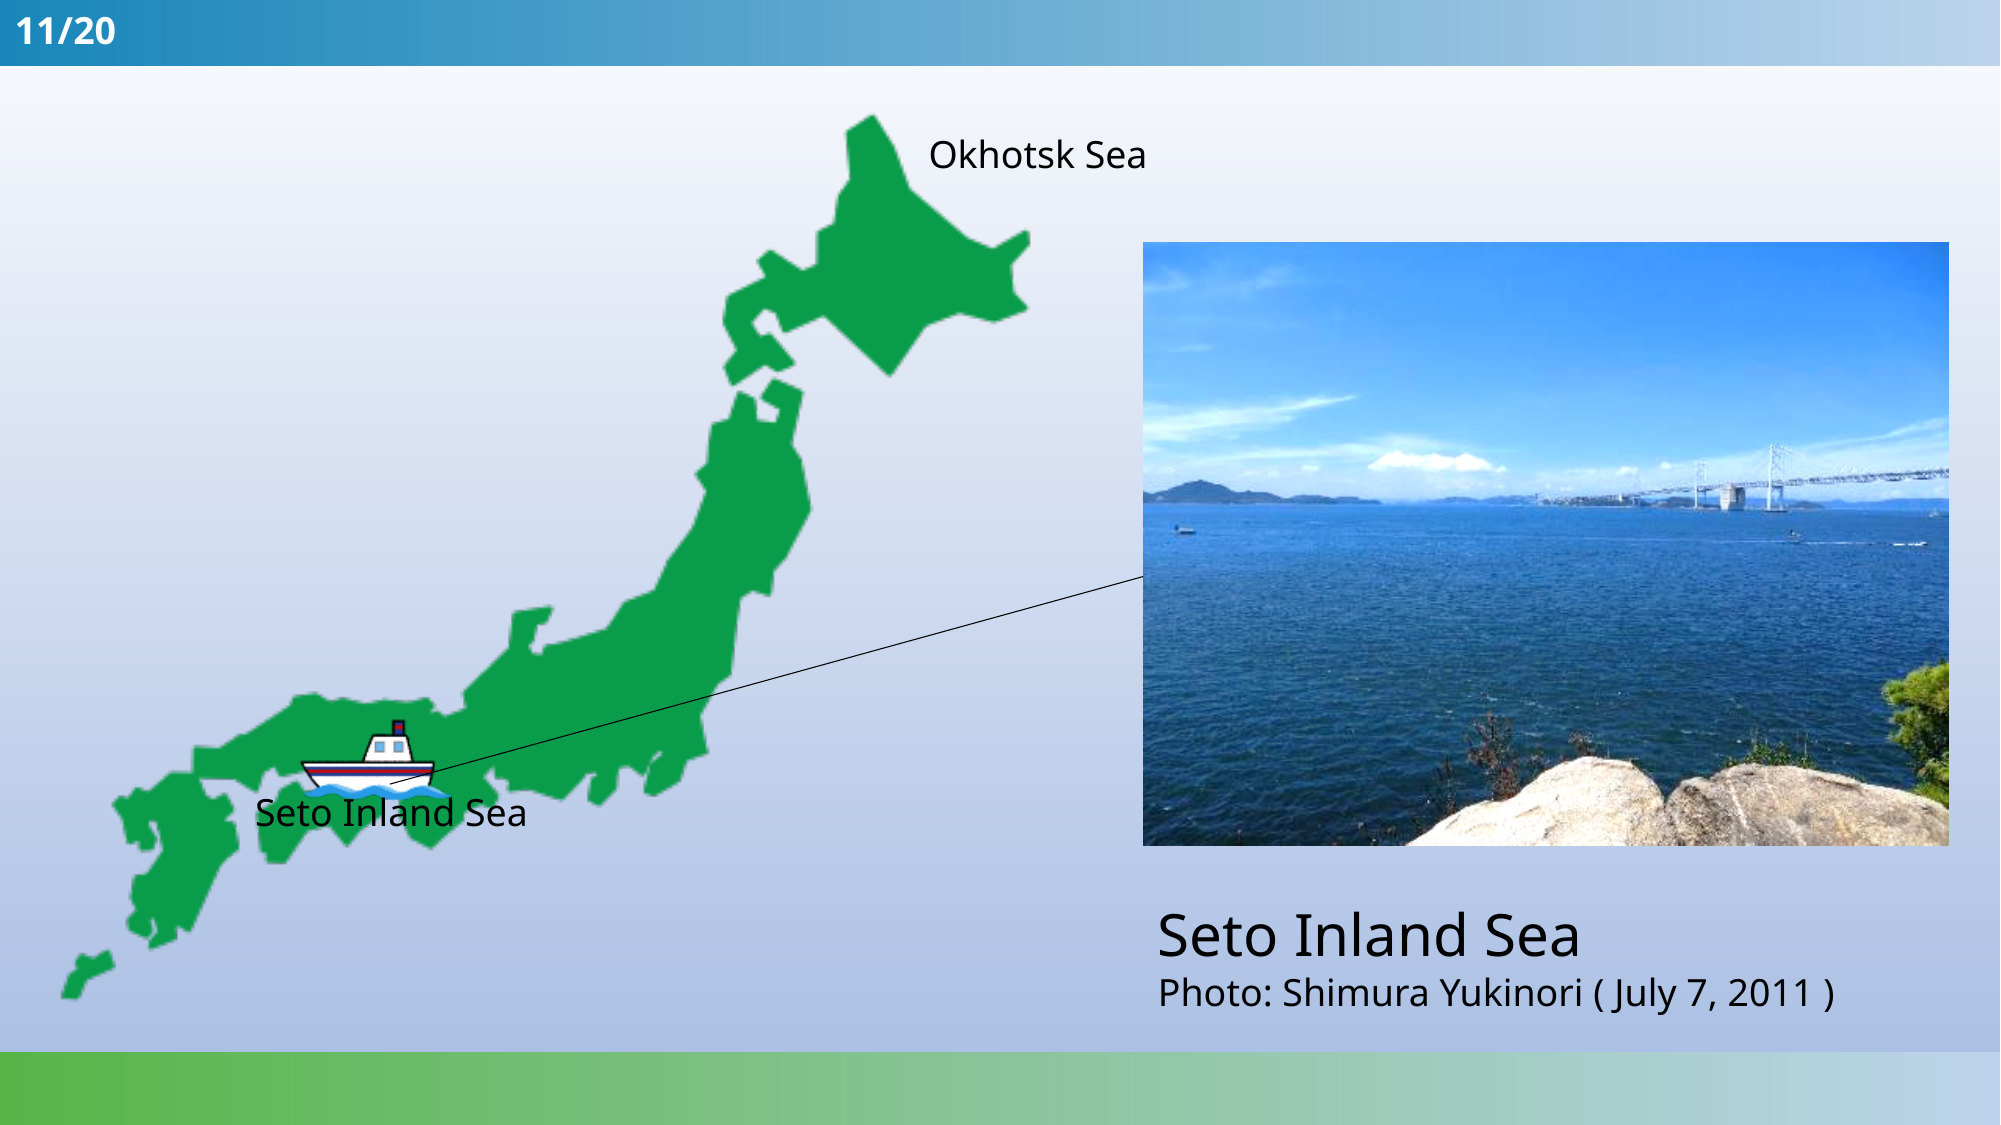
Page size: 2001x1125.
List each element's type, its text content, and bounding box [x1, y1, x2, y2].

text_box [389, 576, 1144, 785]
text_box [0, 1052, 2000, 1125]
picture [1143, 242, 1949, 847]
text_box [0, 67, 2000, 1052]
text_box 11/20 [0, 0, 2000, 67]
text_box Okhotsk Sea [1092, 123, 1168, 184]
picture [1, 67, 1092, 1047]
text_box Seto Inland Sea Photo: Shimura Yukinori ( July 7, 2011 ) [1143, 891, 1859, 1021]
